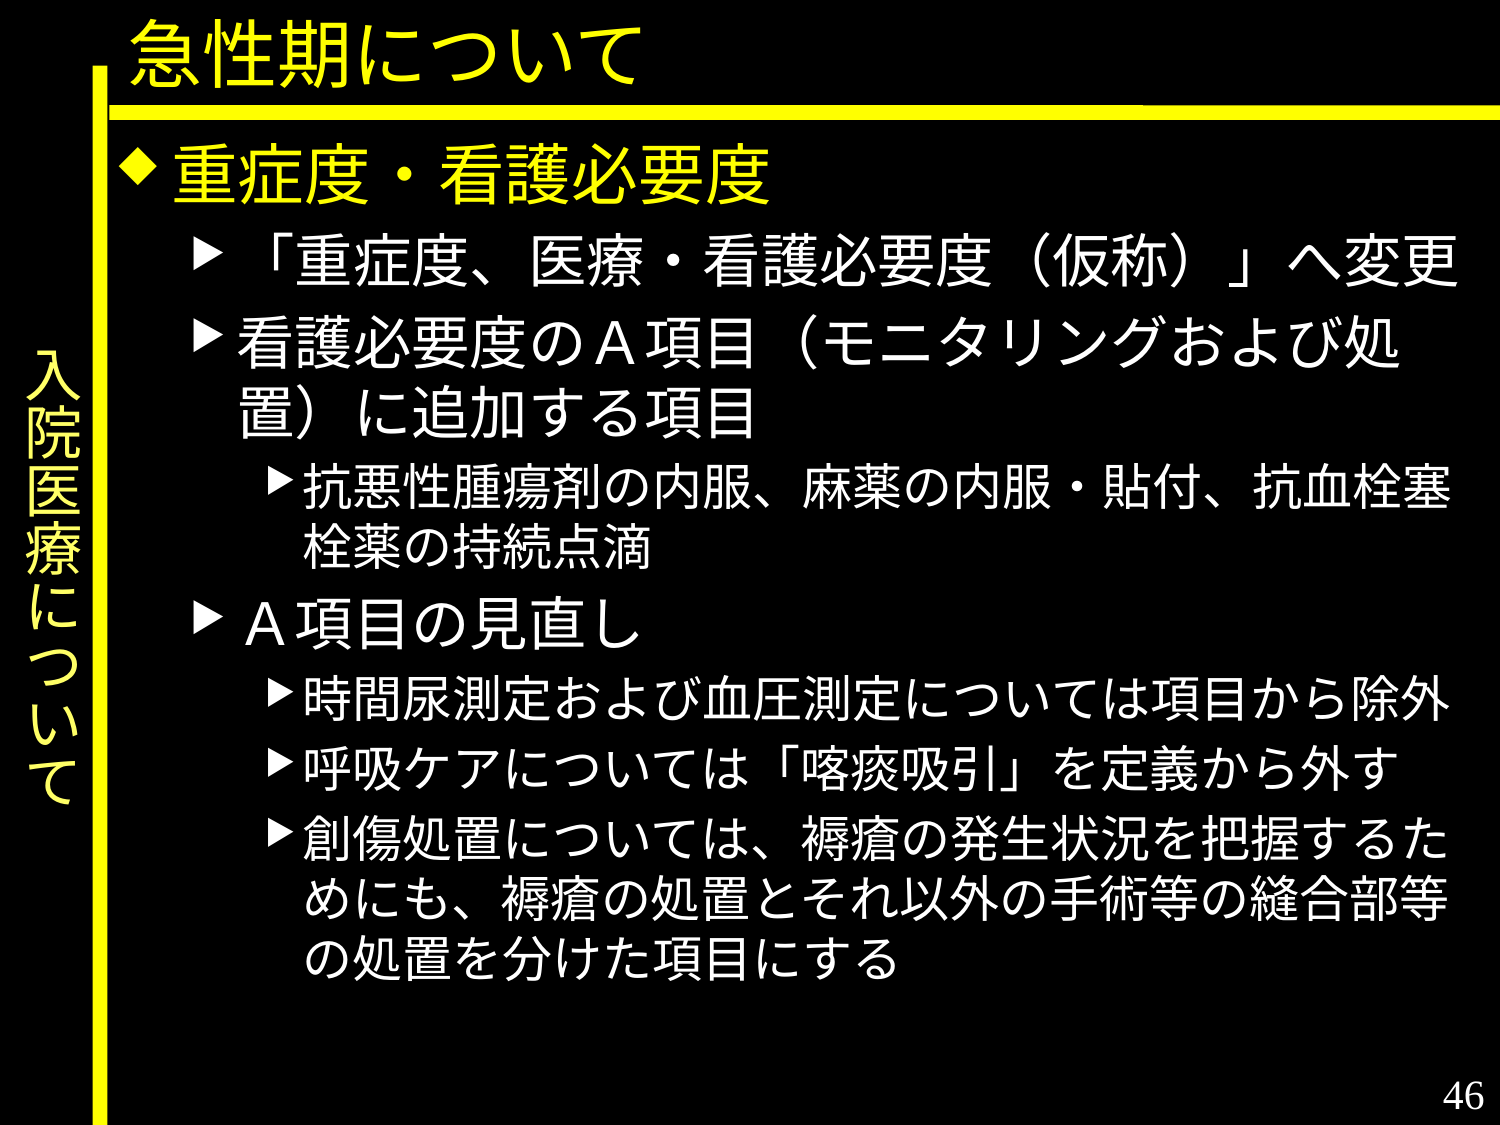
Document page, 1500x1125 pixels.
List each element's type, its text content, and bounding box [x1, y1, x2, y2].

title 入院医療について [7, 130, 92, 1025]
text_box 急性期について [112, 0, 1400, 64]
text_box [99, 65, 1500, 1125]
